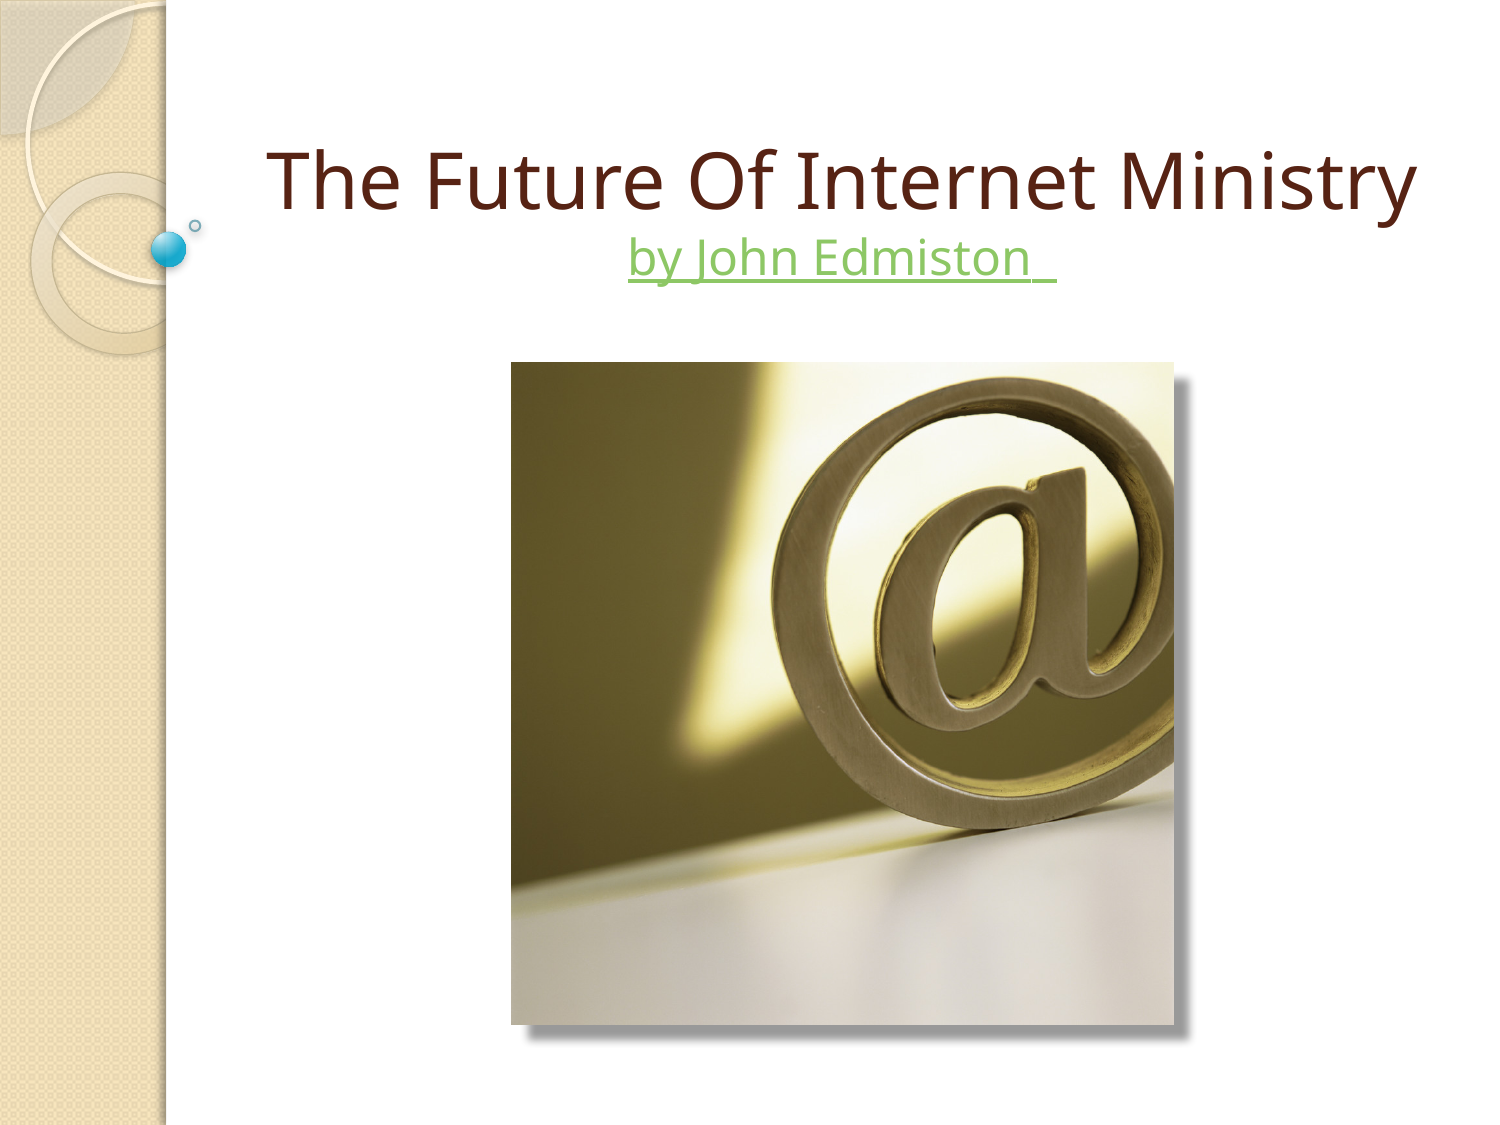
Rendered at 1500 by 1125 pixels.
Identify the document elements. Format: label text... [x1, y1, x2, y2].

title The Future Of Internet Ministry by John Edmiston [234, 59, 1450, 301]
picture [510, 362, 1174, 1026]
